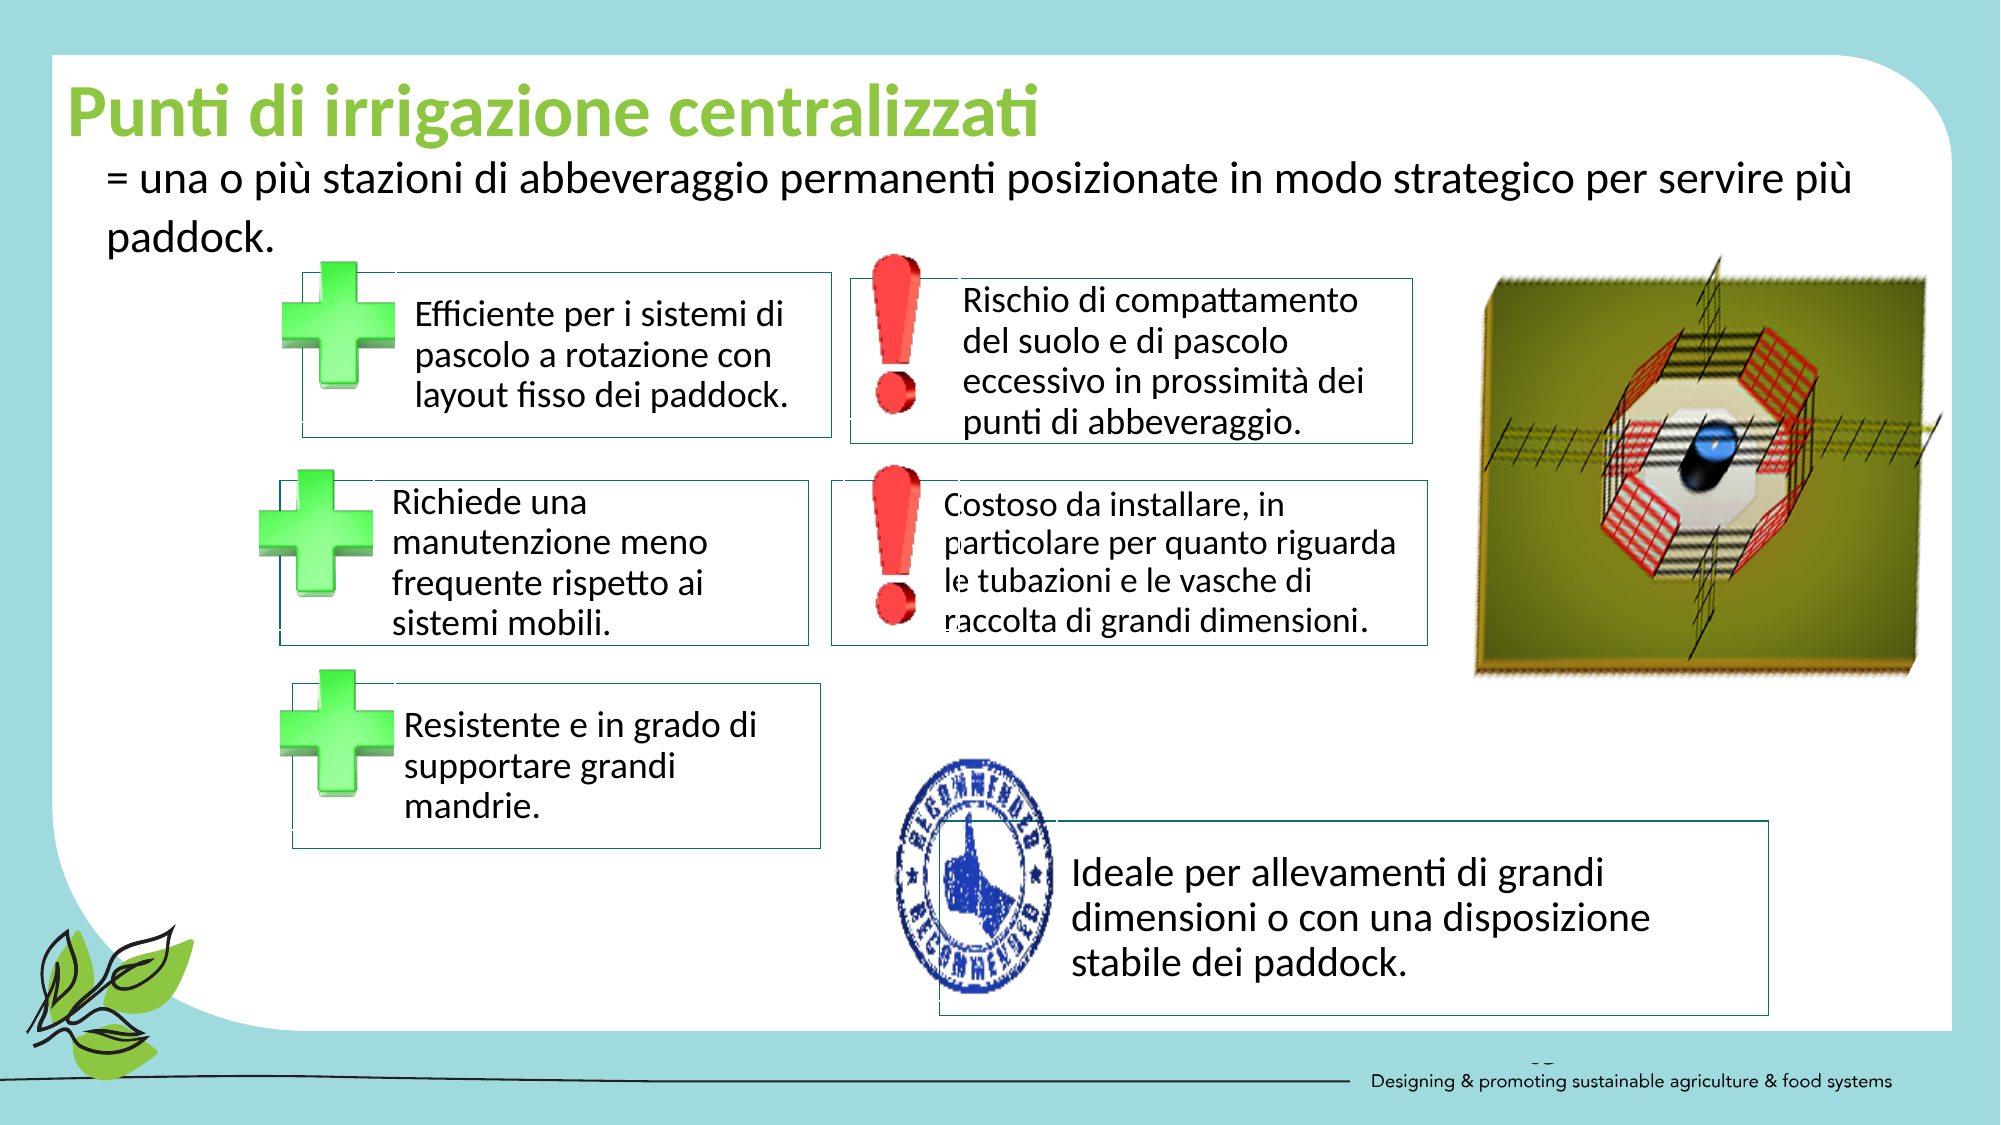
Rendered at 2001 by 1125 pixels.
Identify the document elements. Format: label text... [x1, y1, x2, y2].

picture [1421, 187, 2000, 858]
picture [1332, 1063, 1914, 1105]
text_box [892, 753, 1769, 1016]
text_box = una o più stazioni di abbeveraggio permanenti posizionate in modo strategico per servire più paddock. [89, 161, 2000, 245]
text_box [113, 243, 1573, 859]
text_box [35, 897, 192, 1089]
list Punti di irrigazione centralizzati [53, 64, 1792, 196]
